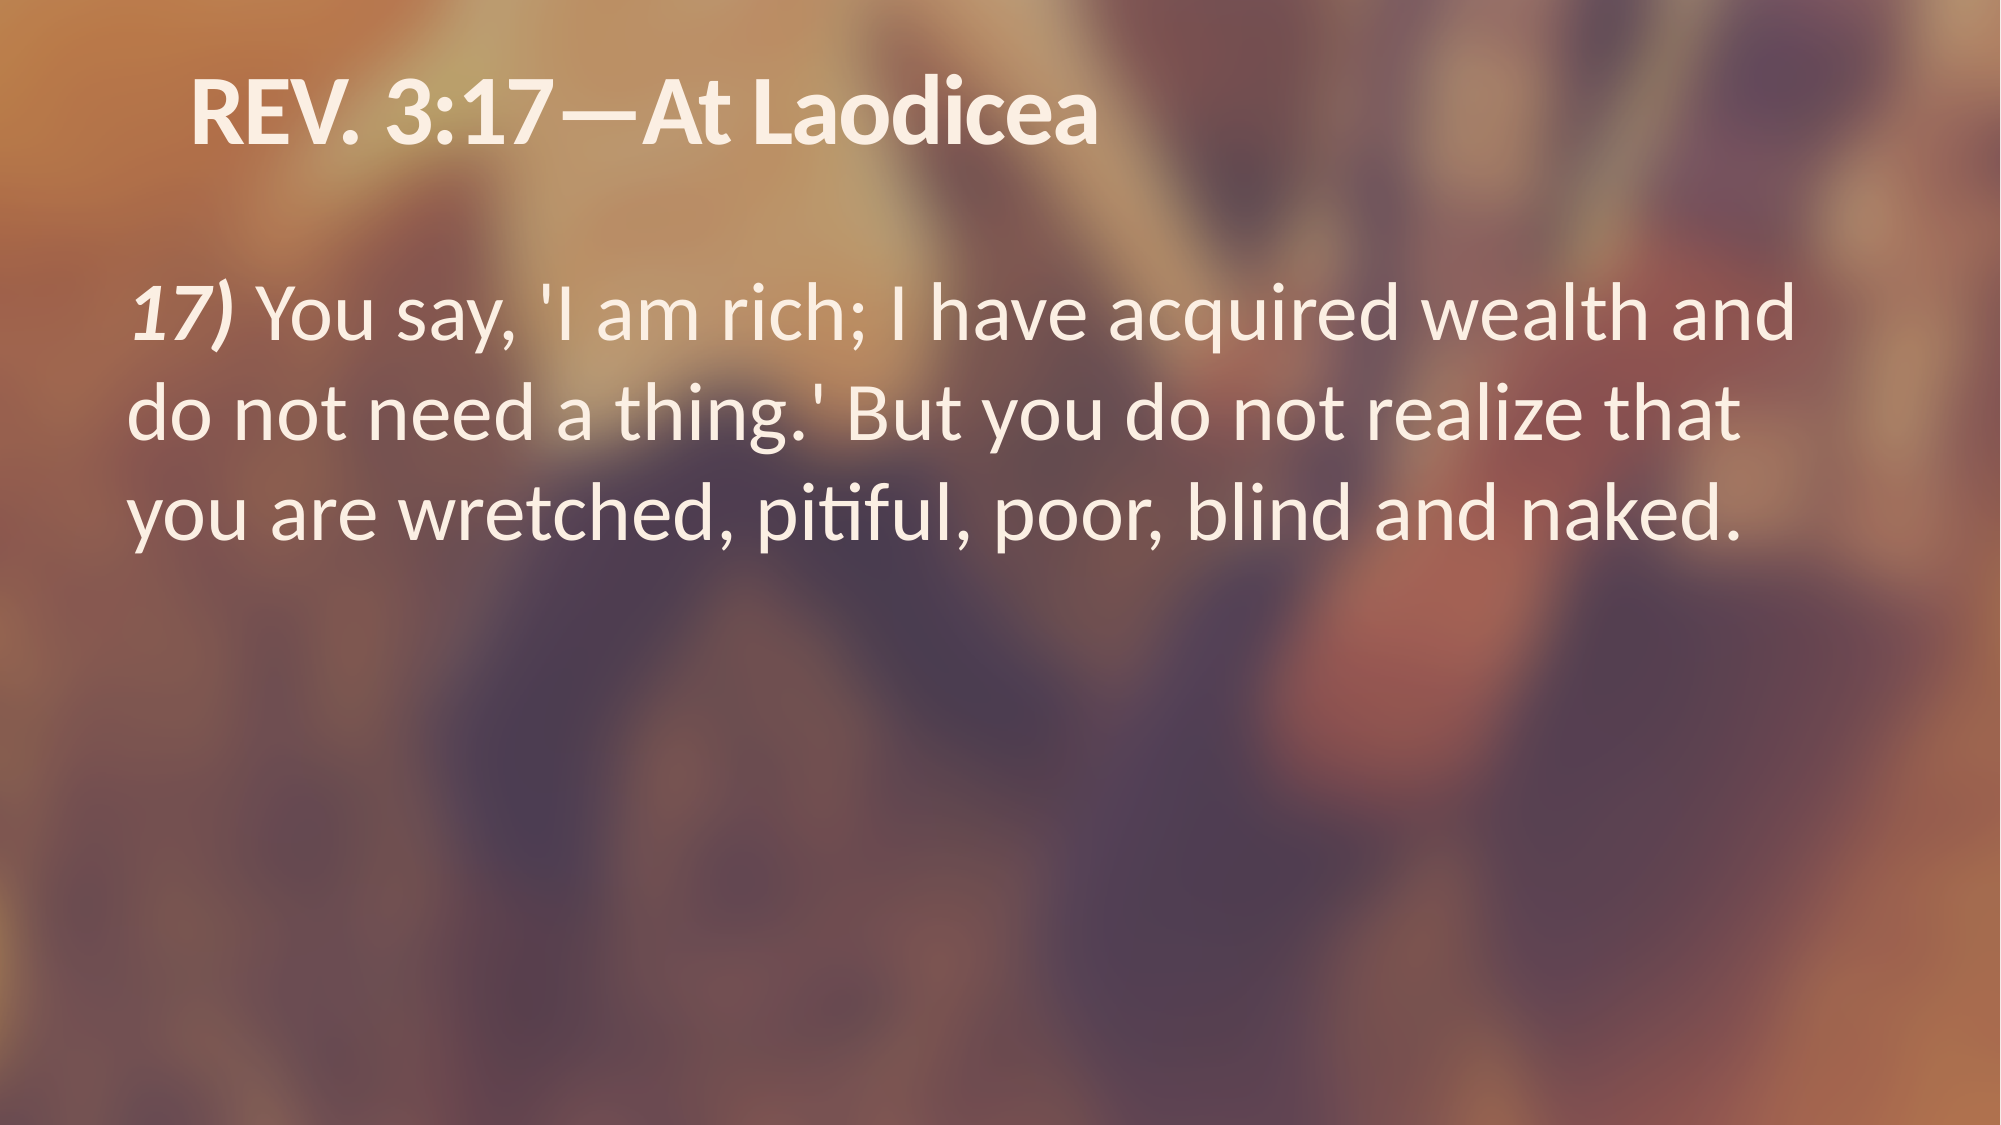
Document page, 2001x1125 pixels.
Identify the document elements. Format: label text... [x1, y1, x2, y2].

list 17) You say, 'I am rich; I have acquired wealth and do not need a thing.' But you do not realize that you are wretched, pitiful, poor, blind and naked. [99, 249, 1900, 1043]
title REV. 3:17—At Laodicea [174, 37, 1825, 200]
picture [0, 0, 2001, 1125]
